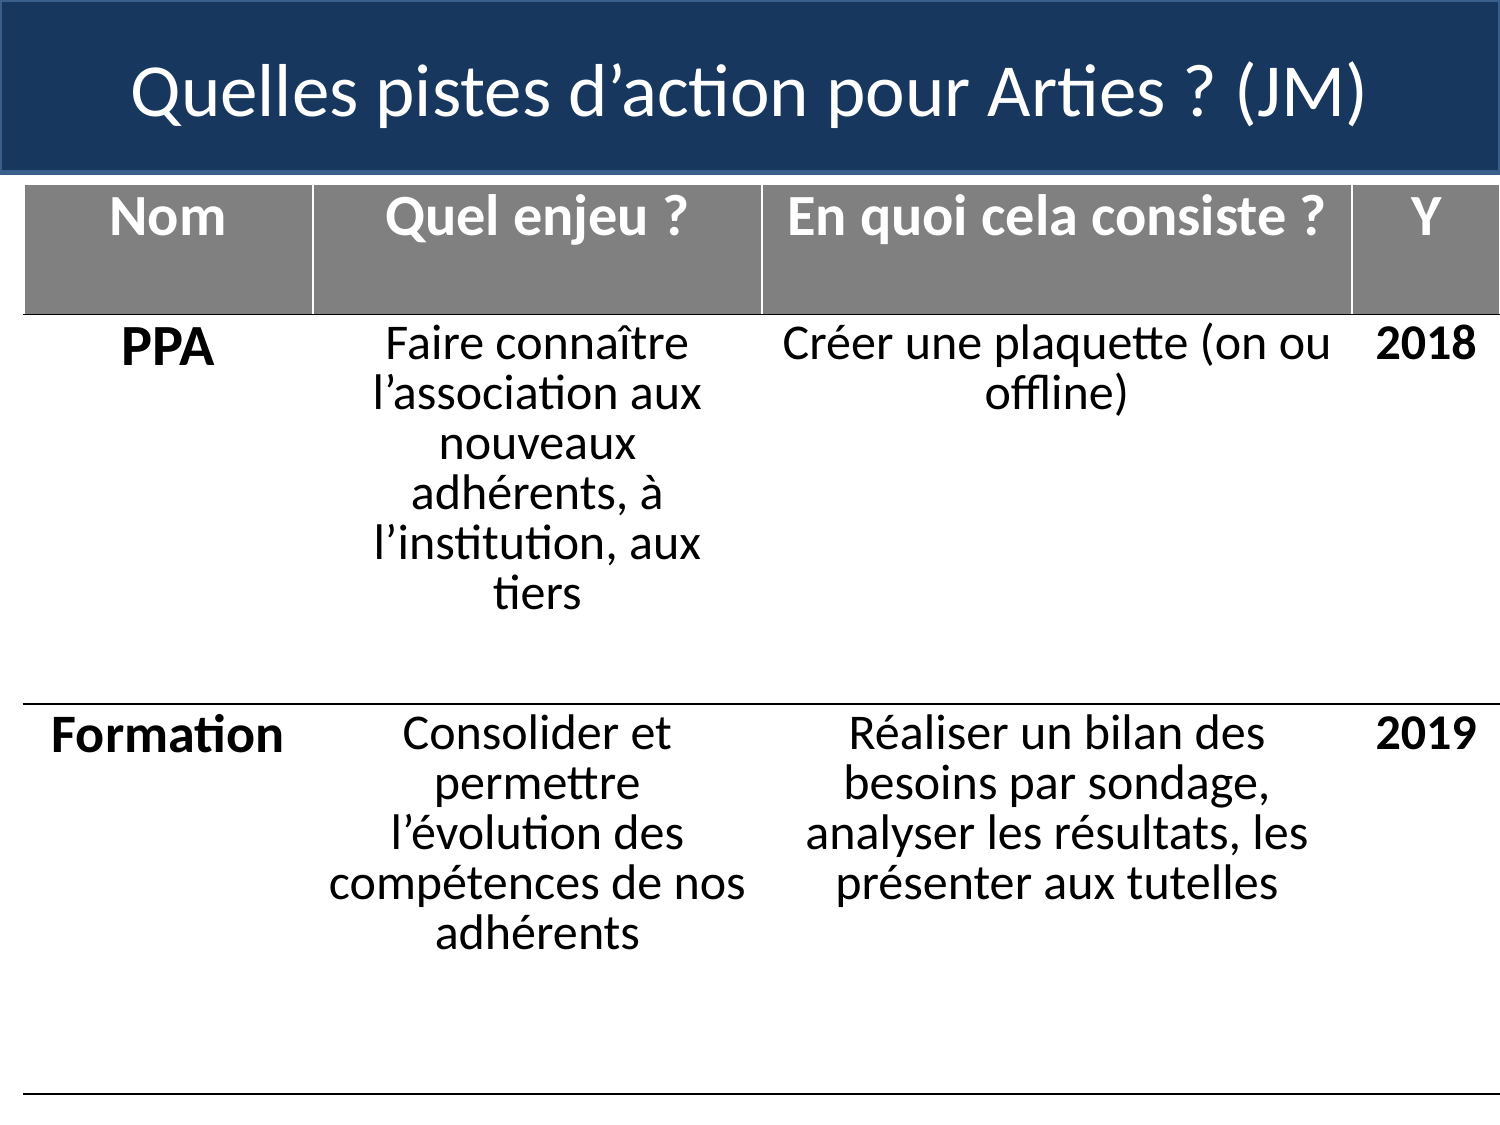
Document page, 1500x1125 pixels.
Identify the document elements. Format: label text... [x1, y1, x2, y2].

table_cell Réaliser un bilan des besoins par sondage, analyser les résultats, les présenter aux tutelles [763, 705, 1351, 1093]
table_cell 2019 [1353, 705, 1499, 1093]
table_cell PPA [25, 315, 312, 703]
table_header Quel enjeu ? [314, 185, 761, 314]
table_cell Formation [25, 705, 312, 1093]
table_cell Créer une plaquette (on ou offline) [763, 315, 1351, 703]
text_box Quelles pistes d’action pour Arties ? (JM) [0, 0, 1500, 175]
table_cell Faire connaître l’association aux nouveaux adhérents, à l’institution, aux tiers [314, 315, 761, 703]
table_cell 2018 [1353, 315, 1499, 703]
table_header Nom [25, 185, 312, 314]
table_header En quoi cela consiste ? [763, 185, 1351, 314]
table_cell Consolider et permettre l’évolution des compétences de nos adhérents [314, 705, 761, 1093]
table_header Y [1353, 185, 1499, 314]
